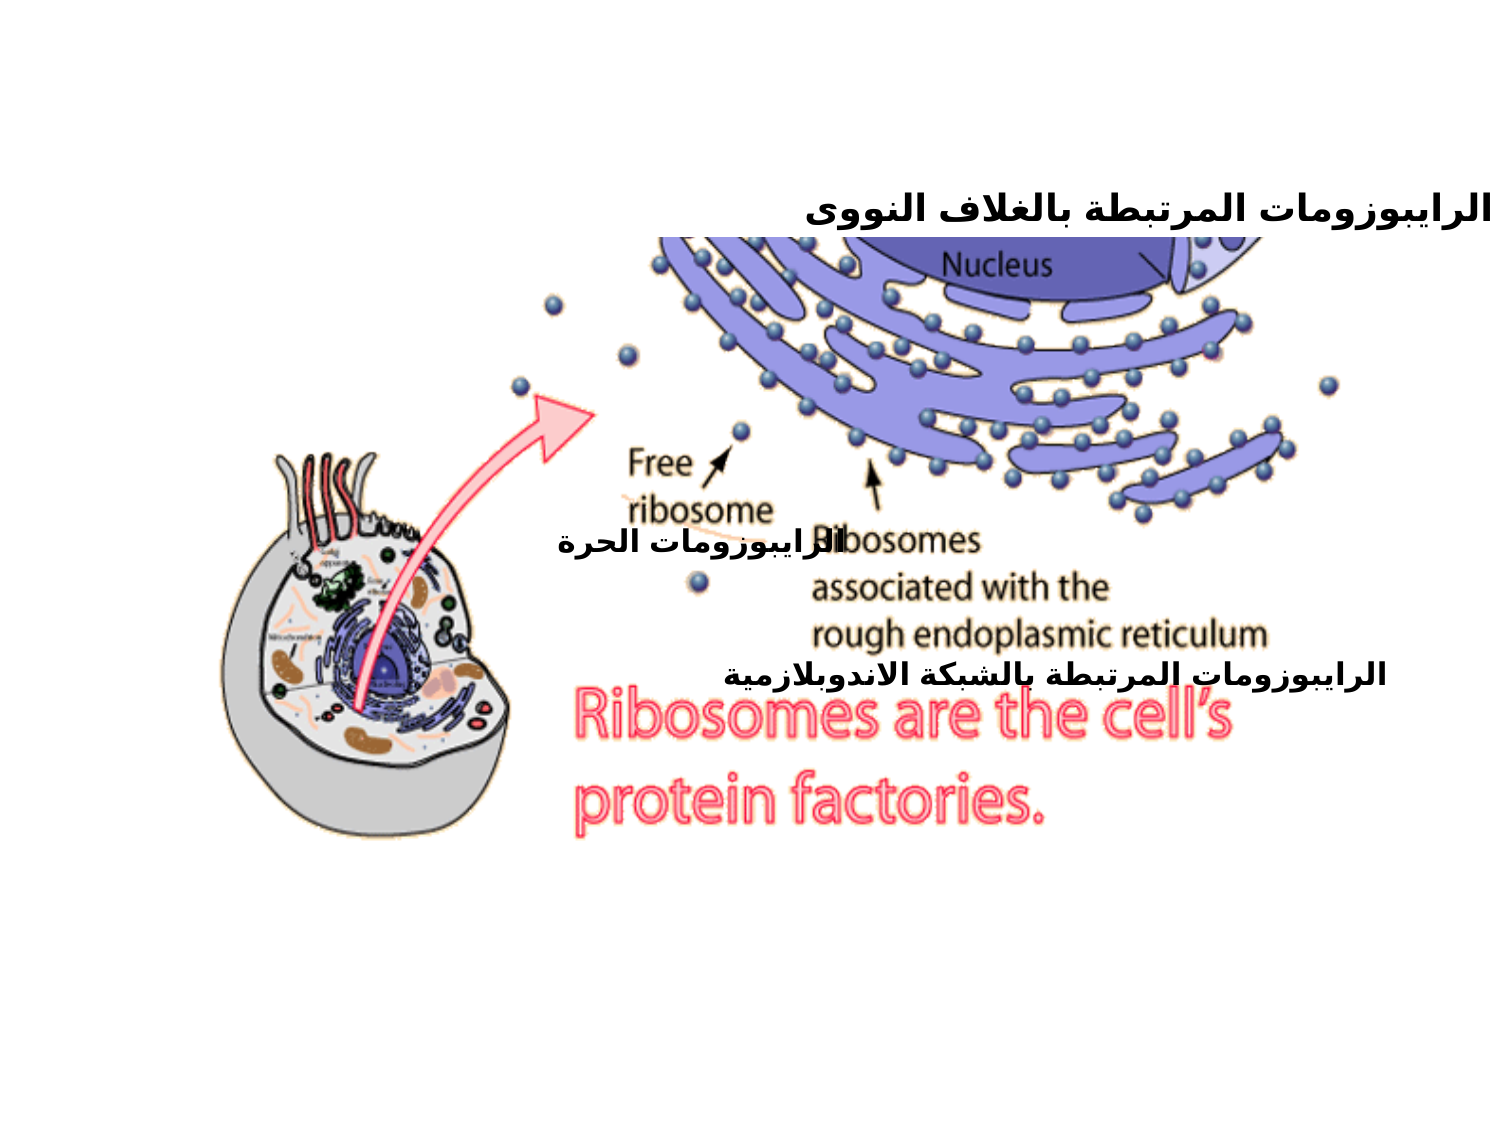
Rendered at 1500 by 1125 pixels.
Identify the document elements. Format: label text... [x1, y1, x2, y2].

text_box الرايبوزومات المرتبطة بالغلاف النووى [789, 176, 1500, 237]
picture [212, 237, 1351, 863]
text_box الرايبوزومات المرتبطة بالشبكة الاندوبلازمية [1354, 646, 1412, 699]
